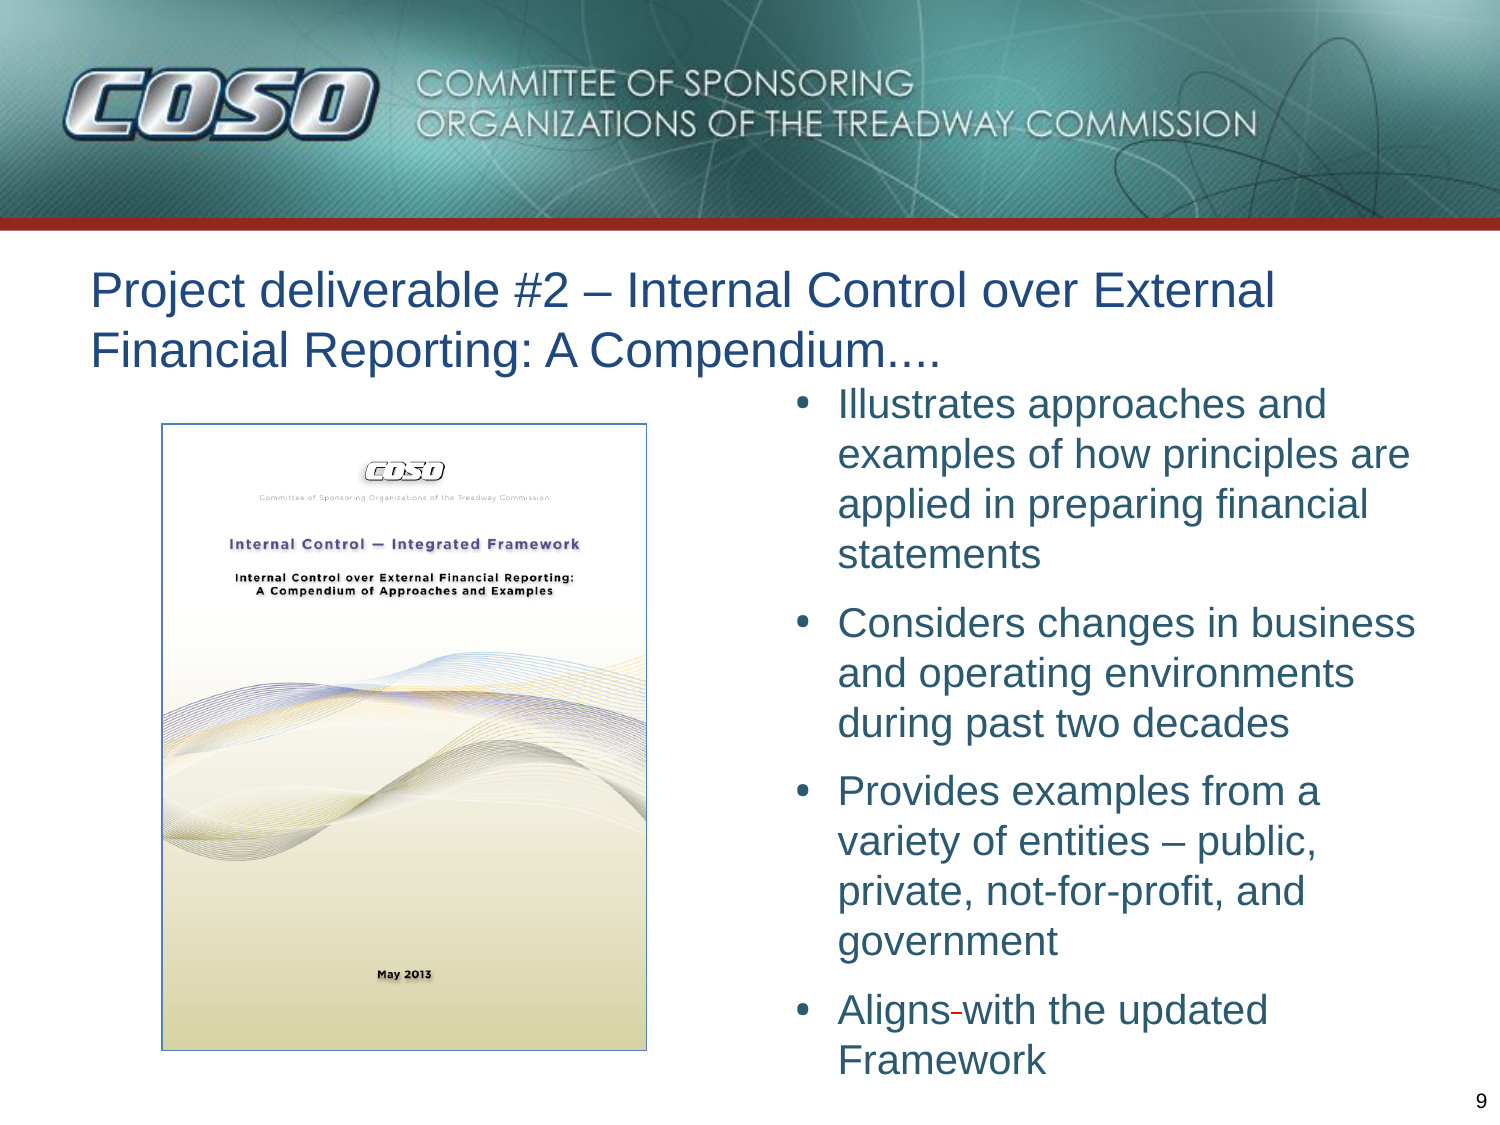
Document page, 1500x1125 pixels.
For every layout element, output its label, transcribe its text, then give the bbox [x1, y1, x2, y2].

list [162, 424, 646, 1051]
picture [0, 0, 1500, 218]
list Illustrates approaches and examples of how principles are applied in preparing financial statements Considers changes in business and operating environments during past two decades Provides examples from a variety of entities – public, private, not-for-profit, and government Aligns with the updated Framework [762, 368, 1438, 1112]
title Project deliverable #2 – Internal Control over External Financial Reporting: A Compendium.... [74, 237, 1426, 397]
